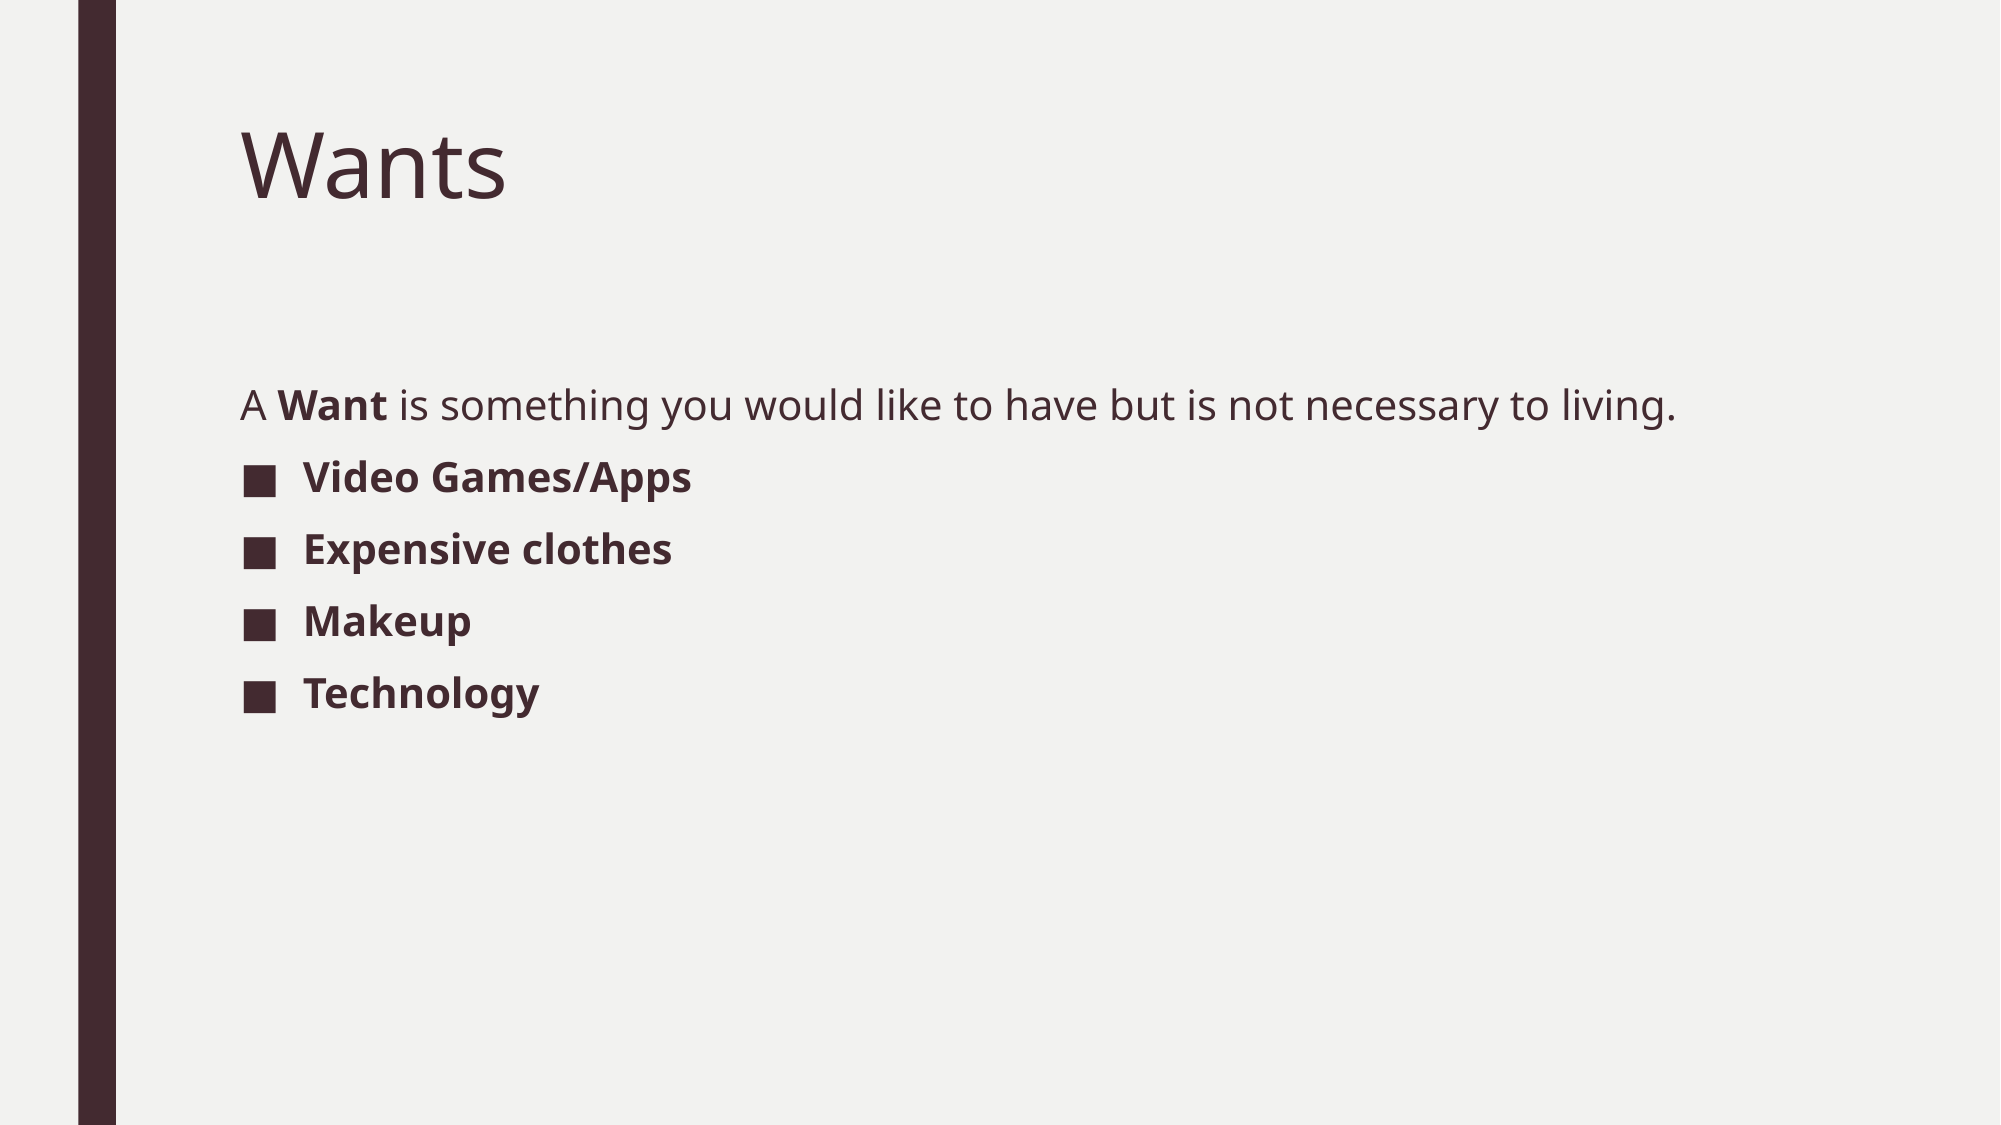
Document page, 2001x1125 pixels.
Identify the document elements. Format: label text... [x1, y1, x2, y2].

title Wants [225, 112, 1800, 357]
list A Want is something you would like to have but is not necessary to living. Video Games/Apps Expensive clothes Makeup Technology [225, 375, 1800, 963]
